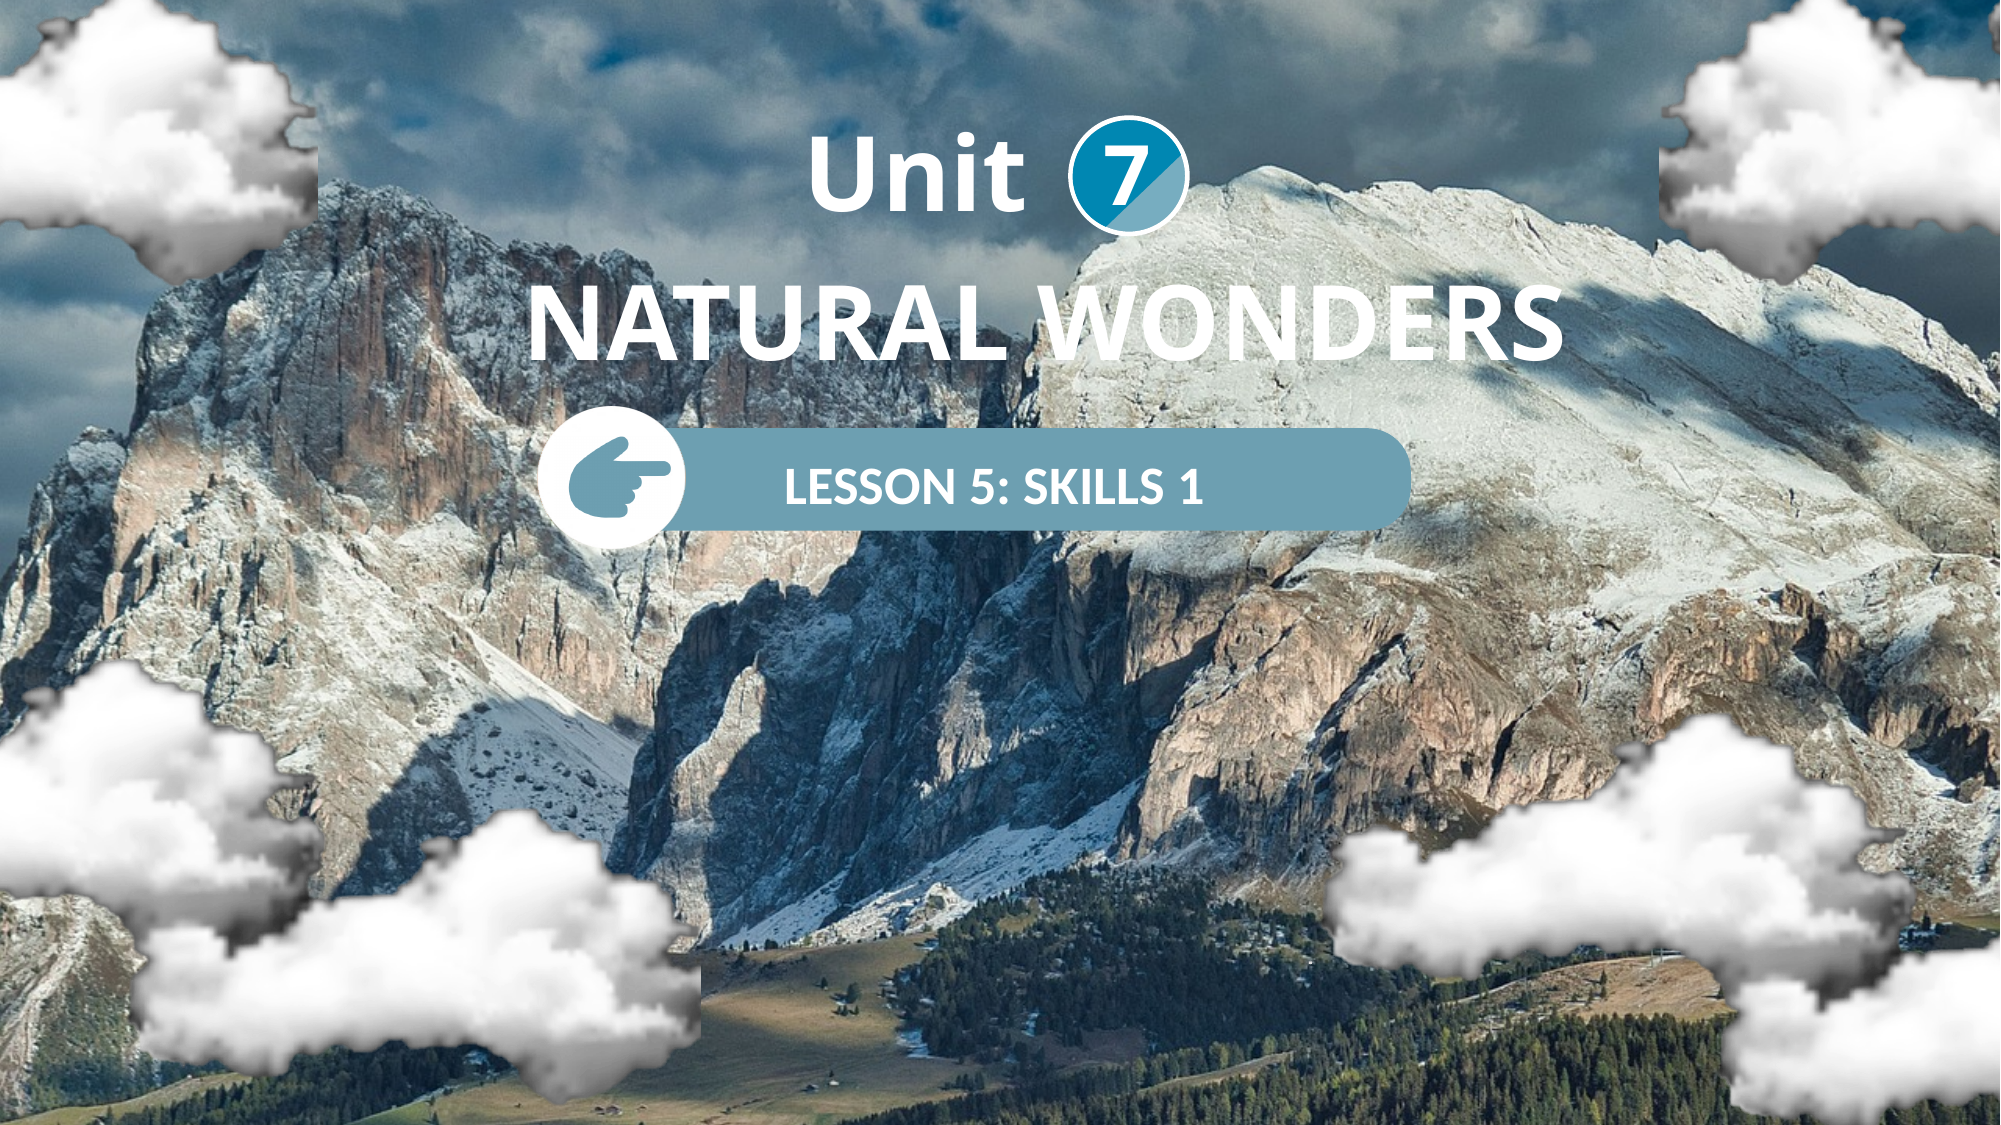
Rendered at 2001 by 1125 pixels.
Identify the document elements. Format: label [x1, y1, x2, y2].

picture [0, 0, 2000, 1125]
text_box [301, 100, 1788, 555]
